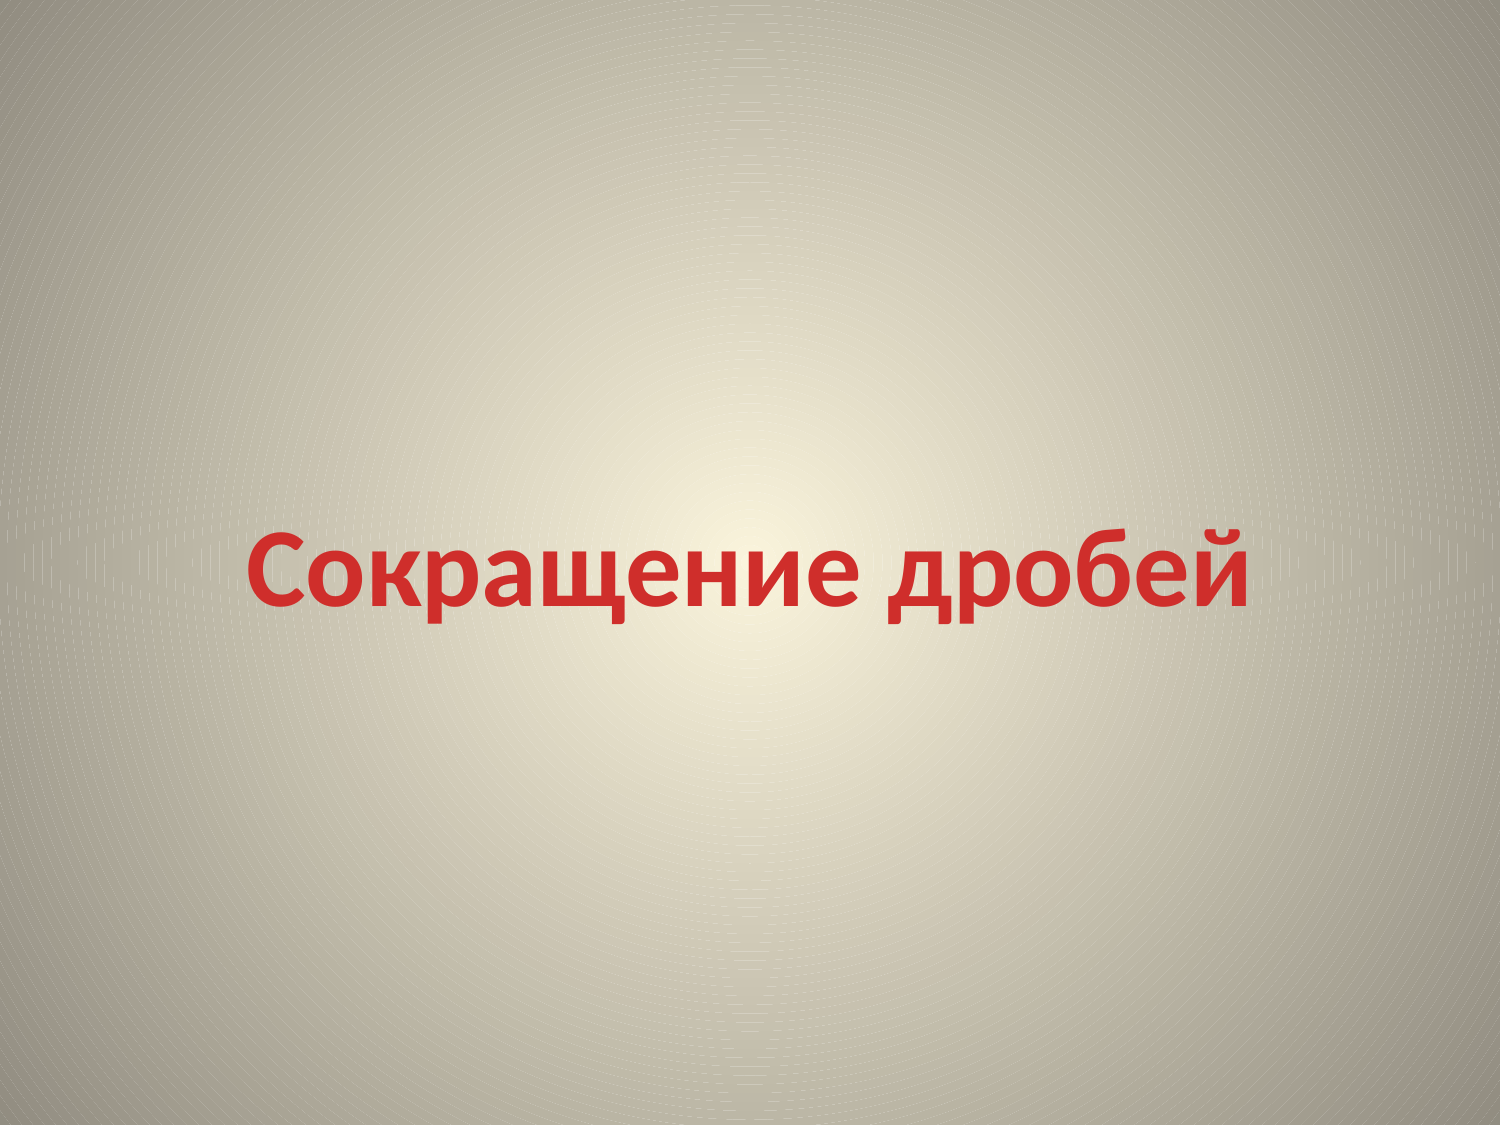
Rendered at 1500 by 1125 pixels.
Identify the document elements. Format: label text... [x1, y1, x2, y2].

text_box Сокращение дробей [231, 486, 1269, 637]
